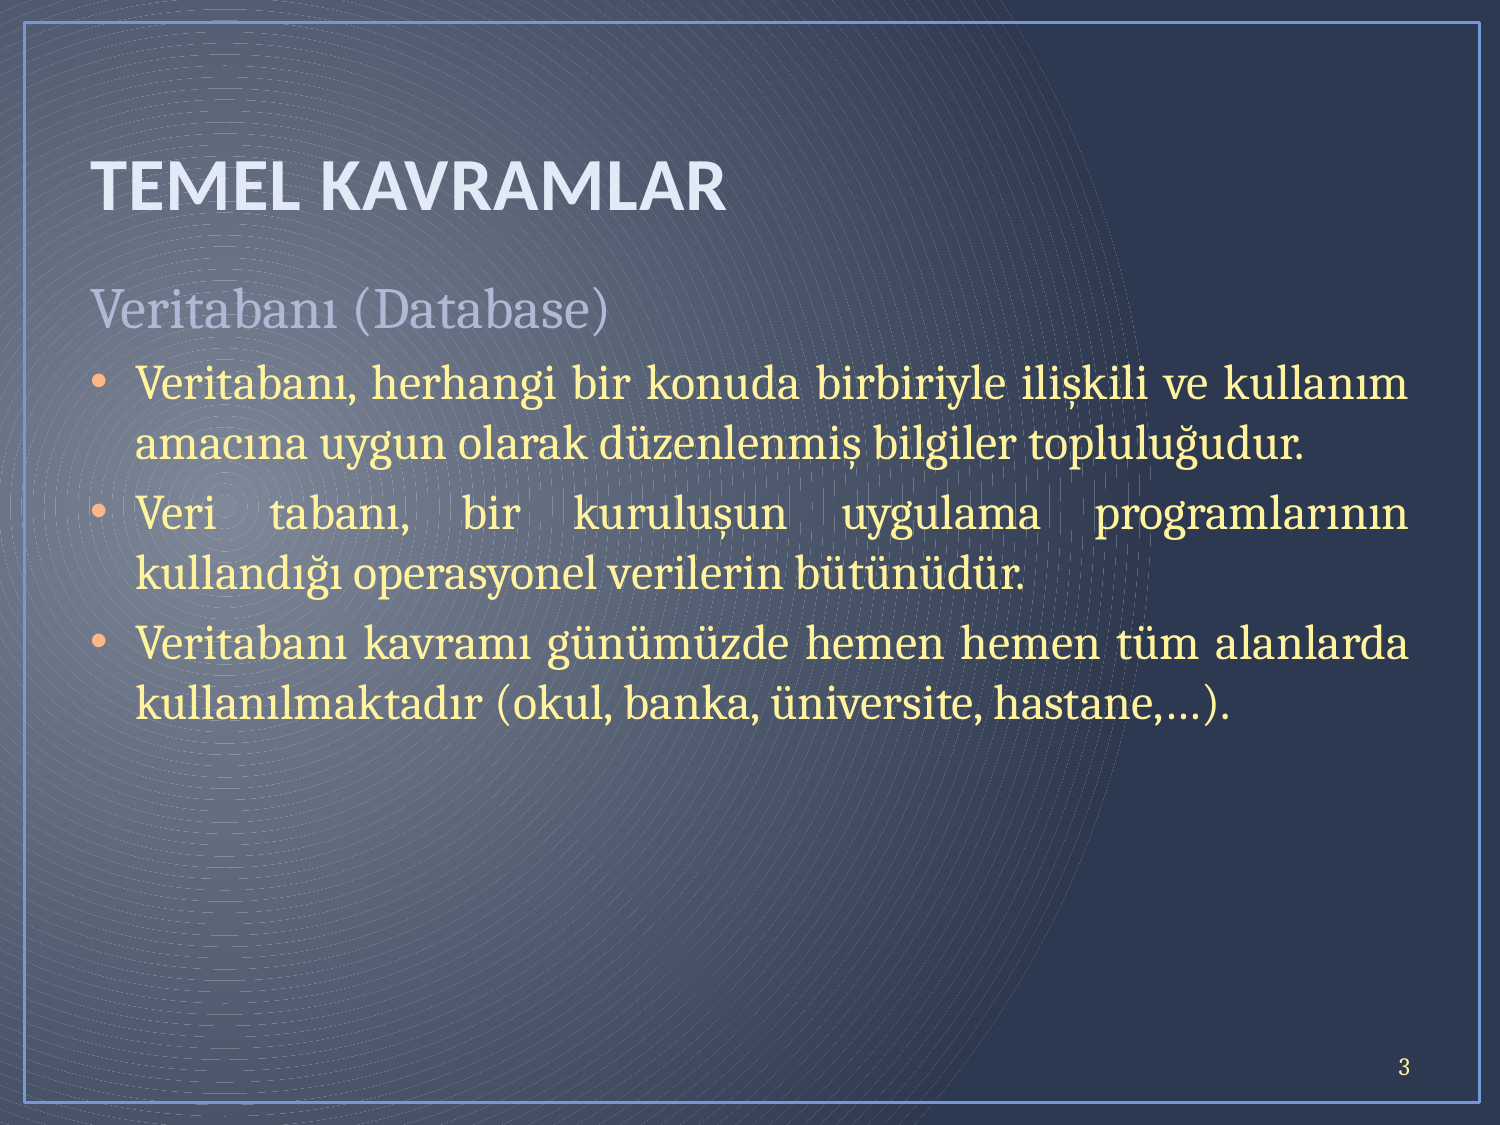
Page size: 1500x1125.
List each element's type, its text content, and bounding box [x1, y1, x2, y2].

list Veritabanı (Database) Veritabanı, herhangi bir konuda birbiriyle ilişkili ve kullanım amacına uygun olarak düzenlenmiş bilgiler topluluğudur. Veri tabanı, bir kuruluşun uygulama programlarının kullandığı operasyonel verilerin bütünüdür. Veritabanı kavramı günümüzde hemen hemen tüm alanlarda kullanılmaktadır (okul, banka, üniversite, hastane,…). [75, 262, 1425, 1005]
slide_number 3 [1074, 1035, 1425, 1096]
title TEMEL KAVRAMLAR [75, 45, 1425, 233]
